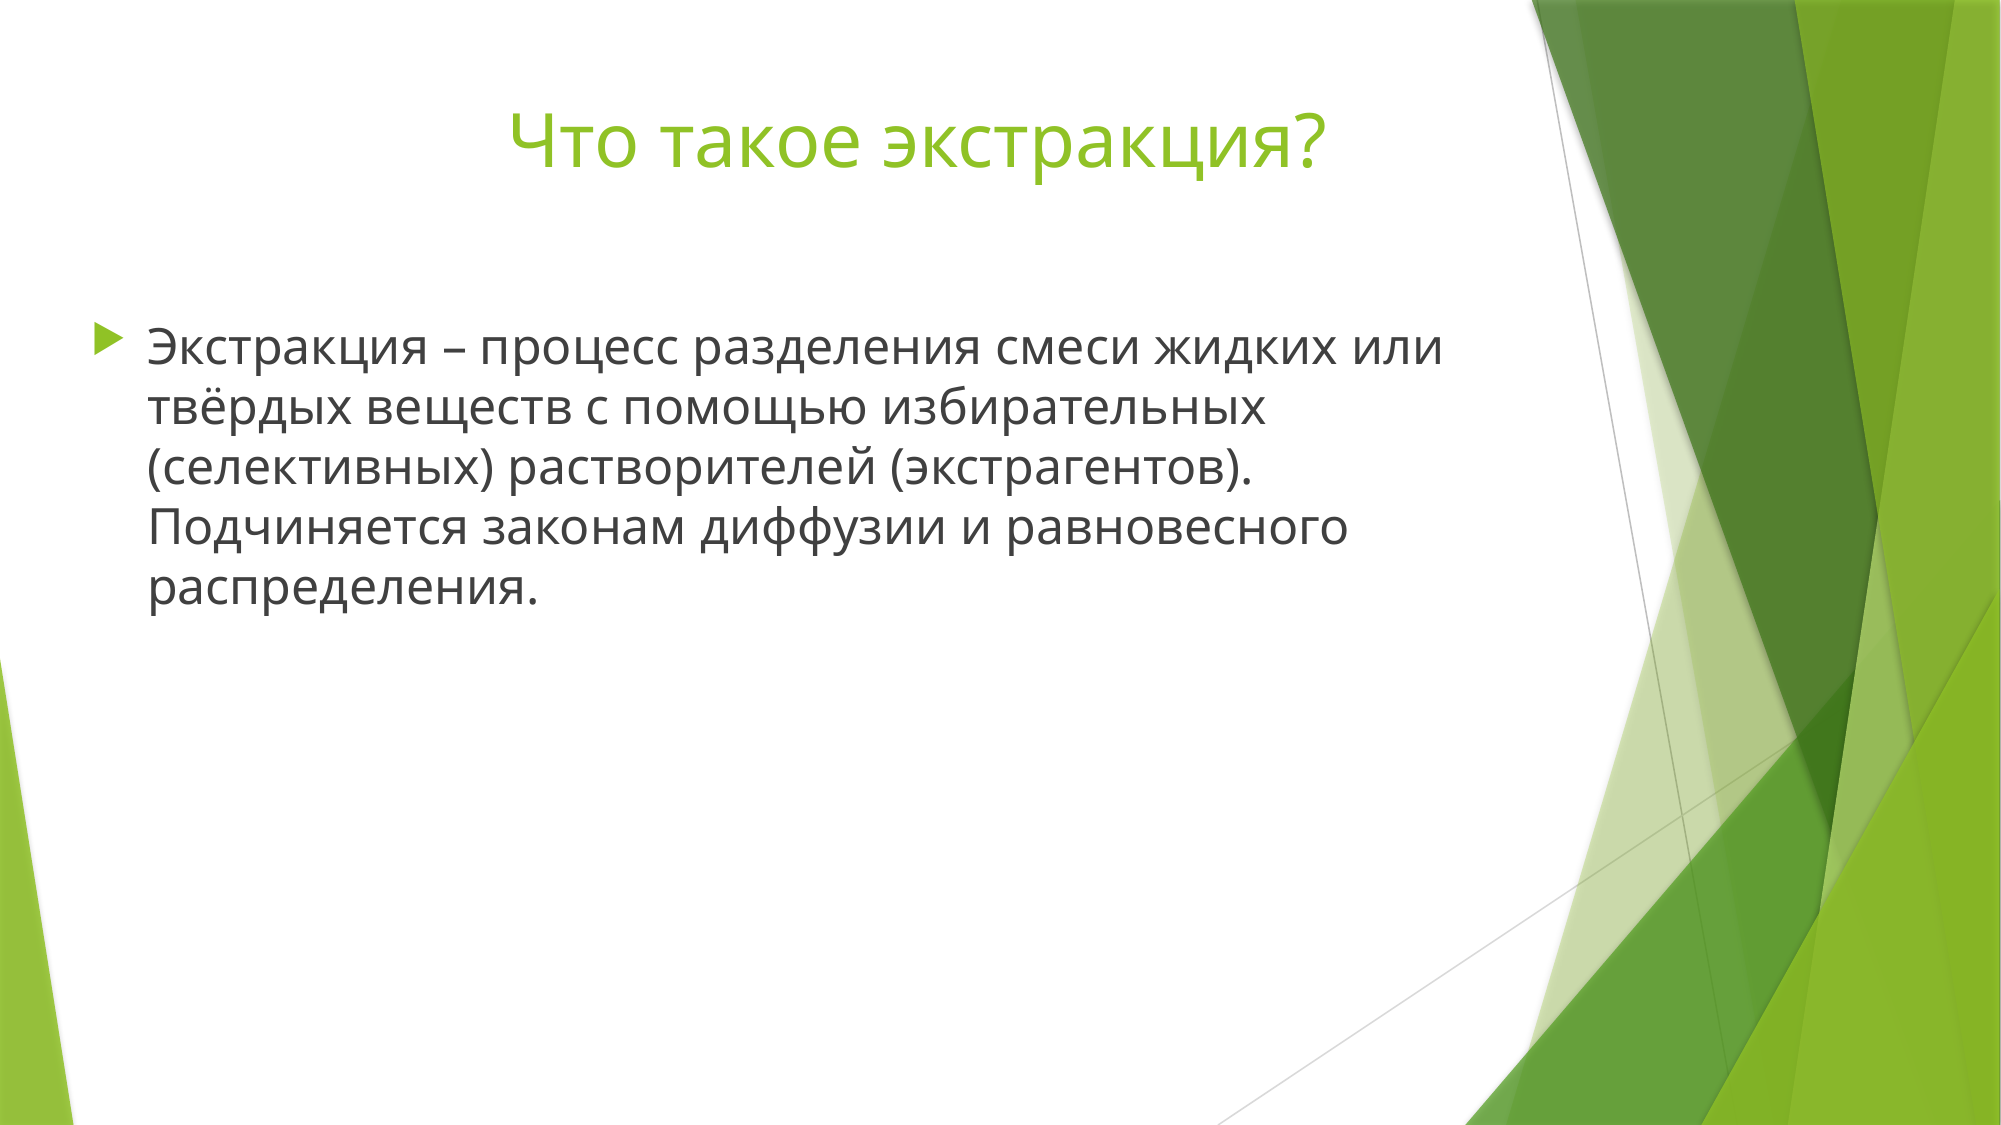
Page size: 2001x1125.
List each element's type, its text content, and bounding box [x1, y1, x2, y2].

list Экстракция – процесс разделения смеси жидких или твёрдых веществ с помощью избирательных (селективных) растворителей (экстрагентов). Подчиняется законам диффузии и равновесного распределения. [75, 306, 1593, 674]
title Что такое экстракция? [492, 84, 1495, 211]
